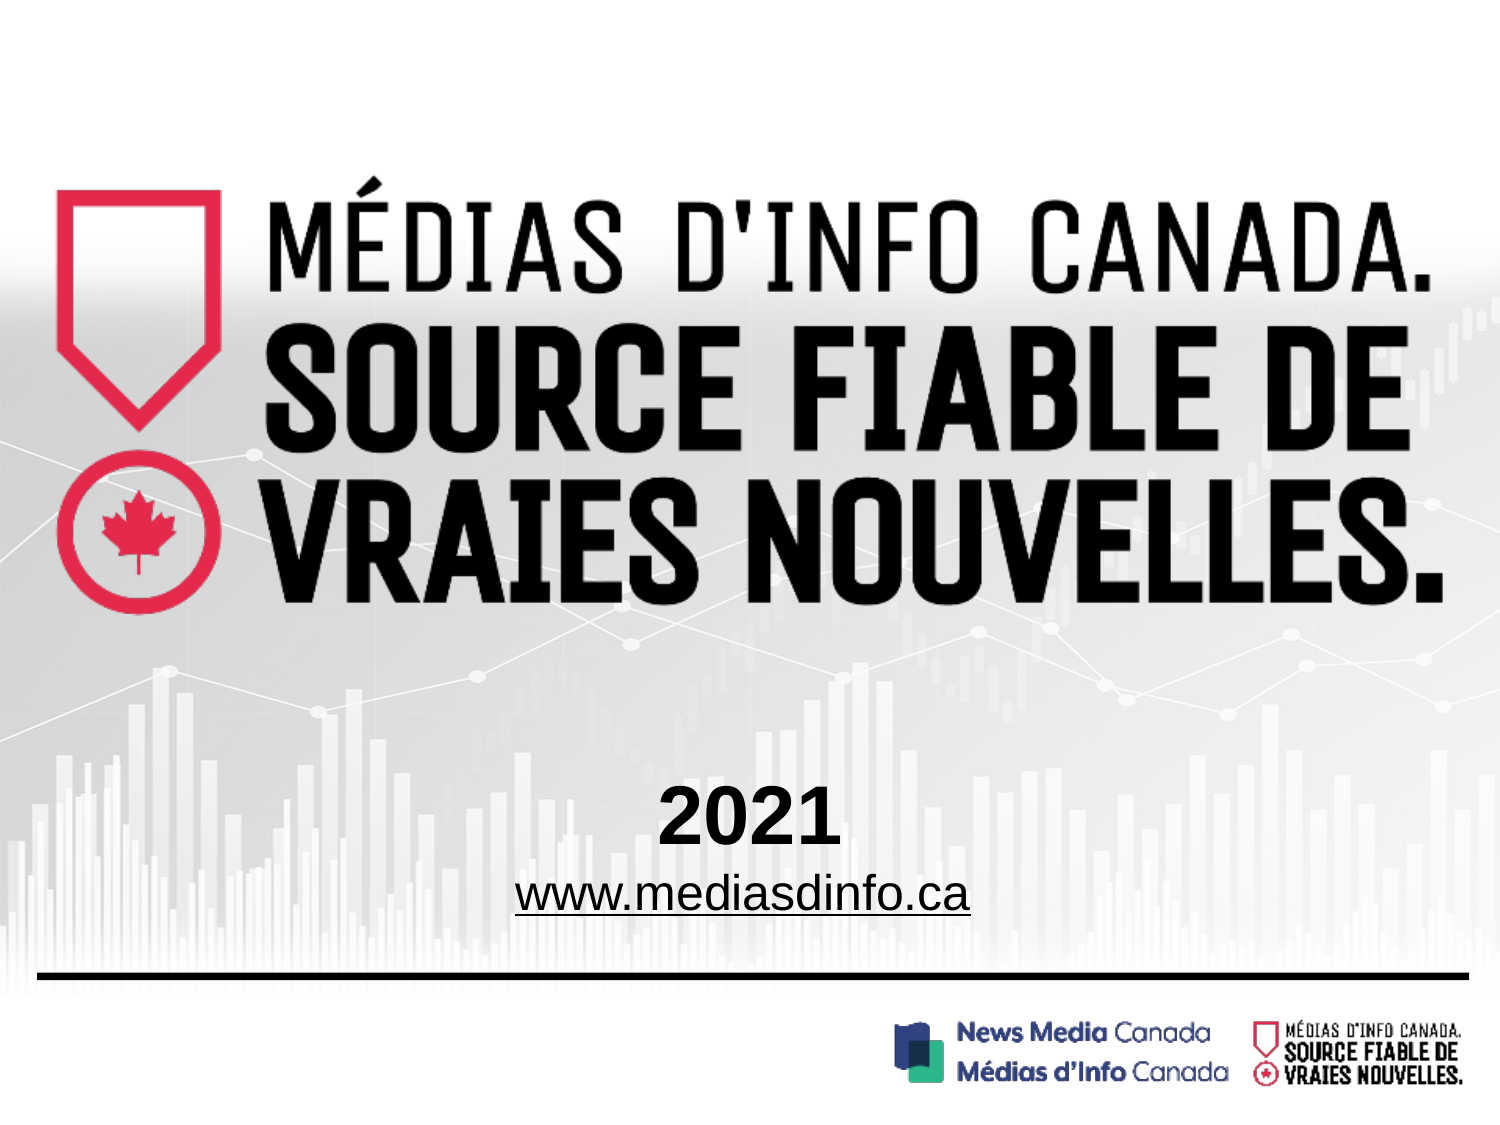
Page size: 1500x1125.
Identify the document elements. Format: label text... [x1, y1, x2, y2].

picture [889, 1017, 1238, 1094]
text_box 2021 www.mediasdinfo.ca [0, 753, 1500, 929]
picture [1246, 1017, 1472, 1094]
picture [3, 156, 1500, 664]
